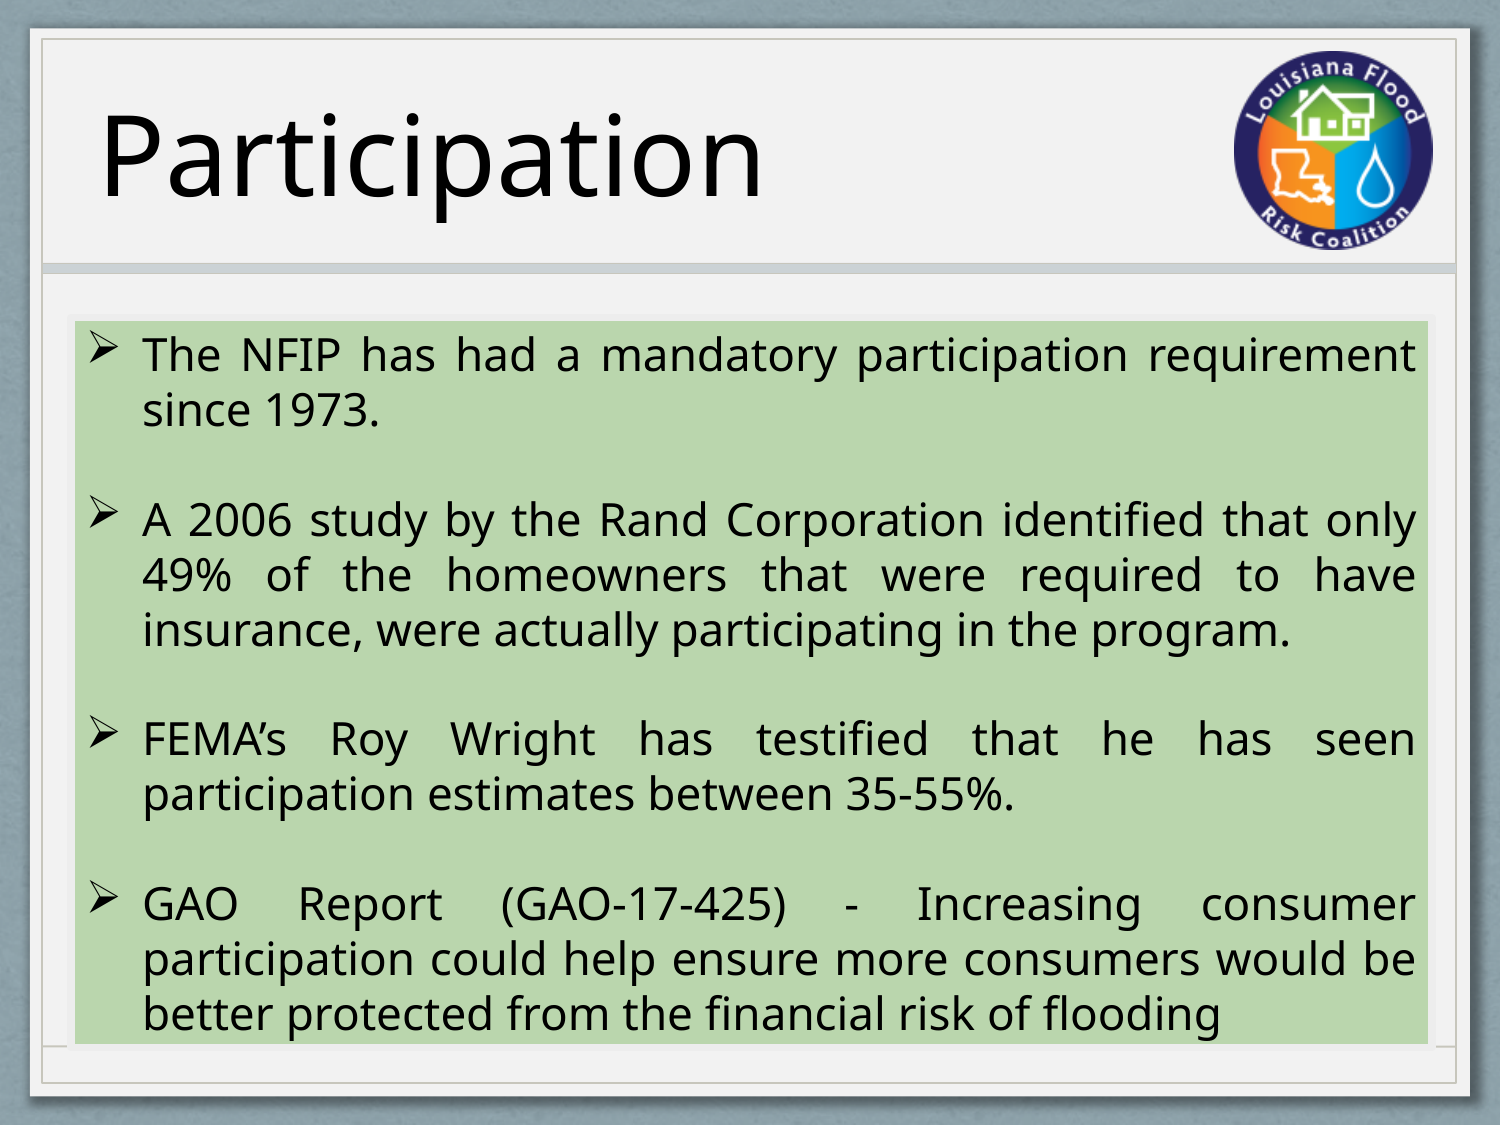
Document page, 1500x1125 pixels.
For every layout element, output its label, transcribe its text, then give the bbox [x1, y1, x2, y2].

text_box The NFIP has had a mandatory participation requirement since 1973. A 2006 study by the Rand Corporation identified that only 49% of the homeowners that were required to have insurance, were actually participating in the program. FEMA’s Roy Wright has testified that he has seen participation estimates between 35-55%. GAO Report (GAO-17-425) - Increasing consumer participation could help ensure more consumers would be better protected from the financial risk of flooding [67, 314, 1436, 1051]
text_box Participation [82, 76, 1202, 227]
picture [1233, 50, 1433, 250]
